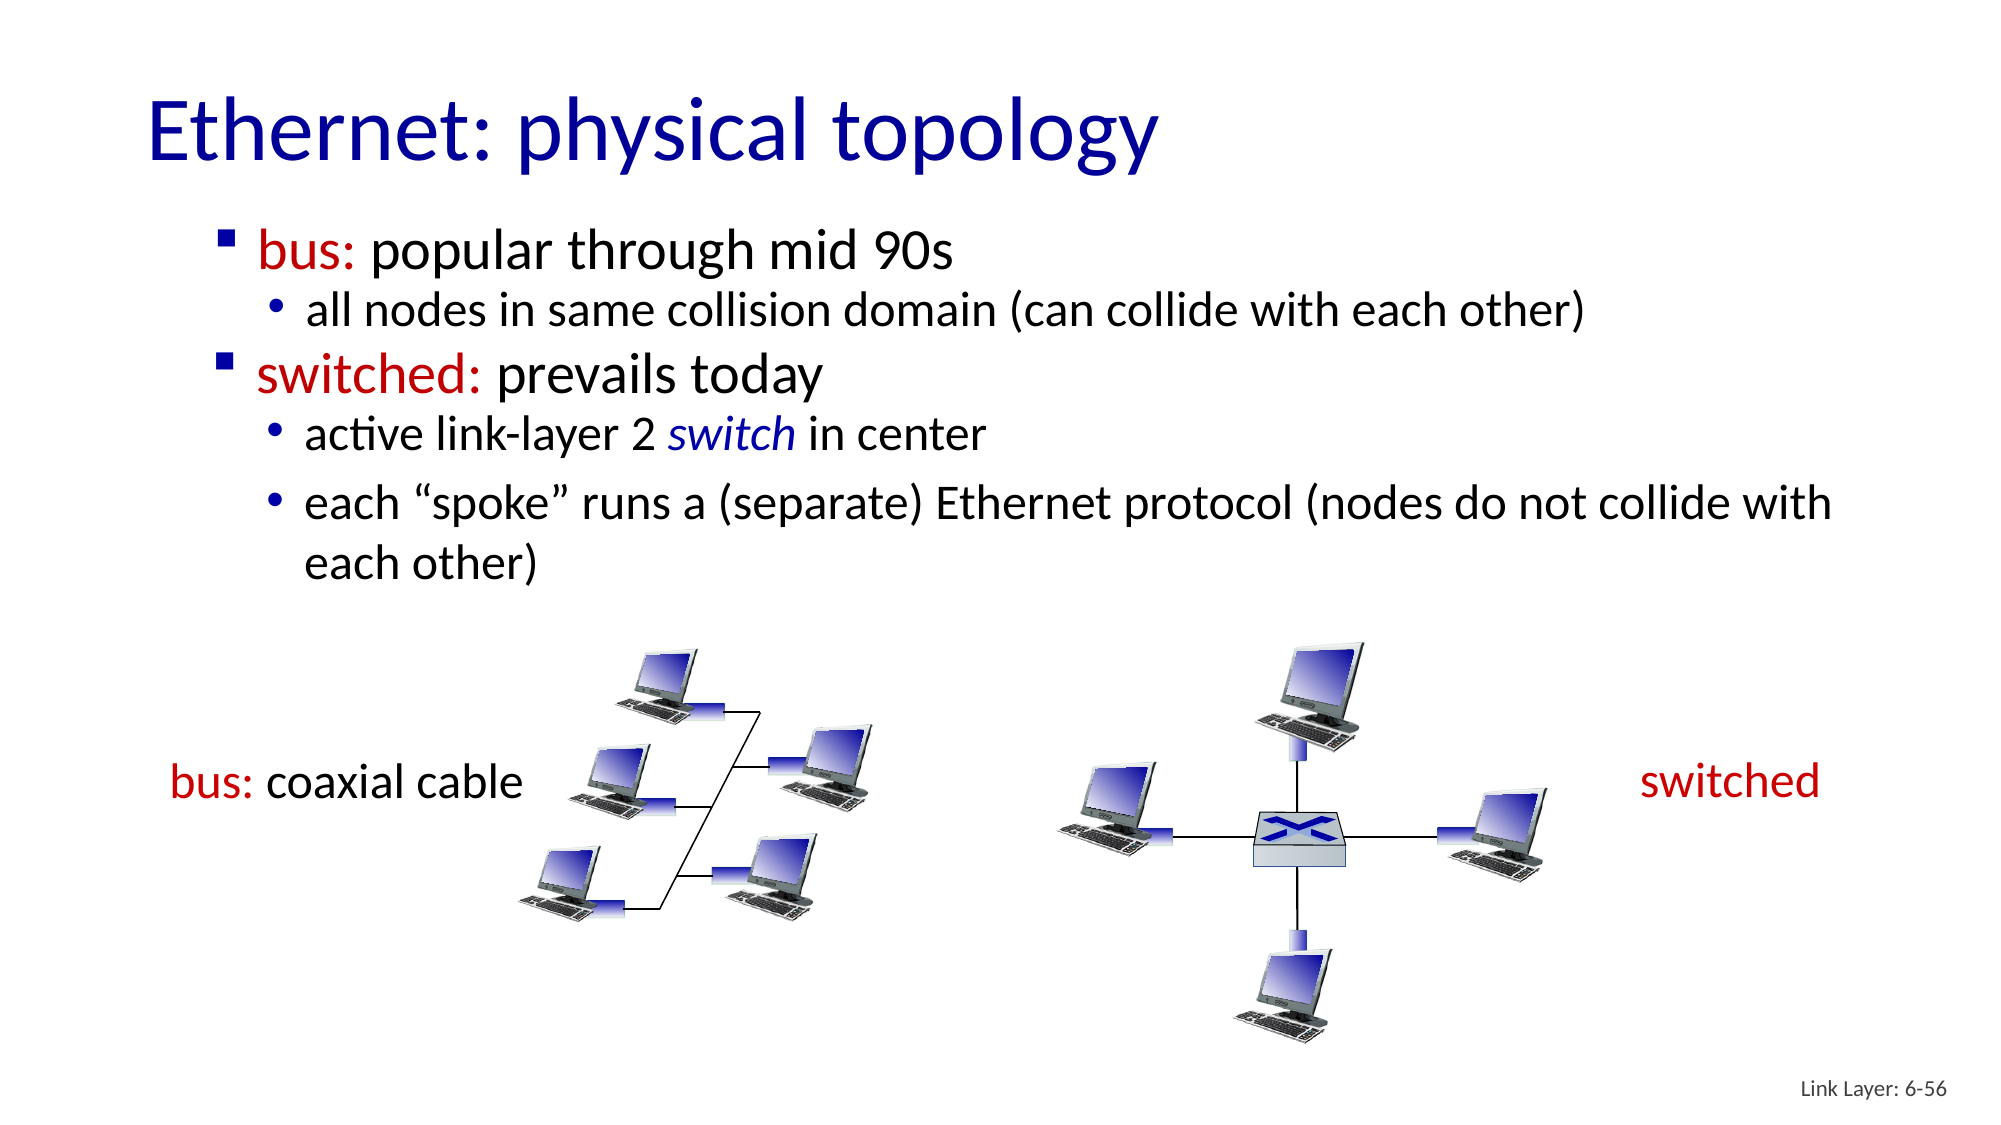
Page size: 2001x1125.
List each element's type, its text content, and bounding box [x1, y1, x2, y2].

text_box bus: coaxial cable [154, 741, 540, 817]
slide_number Link Layer: 6-56 [1512, 1056, 1963, 1117]
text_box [676, 867, 702, 885]
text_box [594, 645, 700, 731]
text_box bus: popular through mid 90s all nodes in same collision domain (can collide with each other) [176, 220, 1955, 373]
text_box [702, 829, 820, 928]
title Ethernet: physical topology [131, 57, 1857, 205]
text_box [1032, 637, 1838, 1051]
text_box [653, 798, 712, 816]
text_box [700, 703, 761, 721]
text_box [757, 720, 875, 819]
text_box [732, 757, 757, 775]
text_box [547, 740, 653, 826]
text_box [603, 900, 661, 918]
text_box switched: prevails today active link-layer 2 switch in center each “spoke” runs a (separate) Ethernet protocol (nodes do not collide with each other) [175, 344, 1954, 614]
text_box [497, 842, 603, 928]
